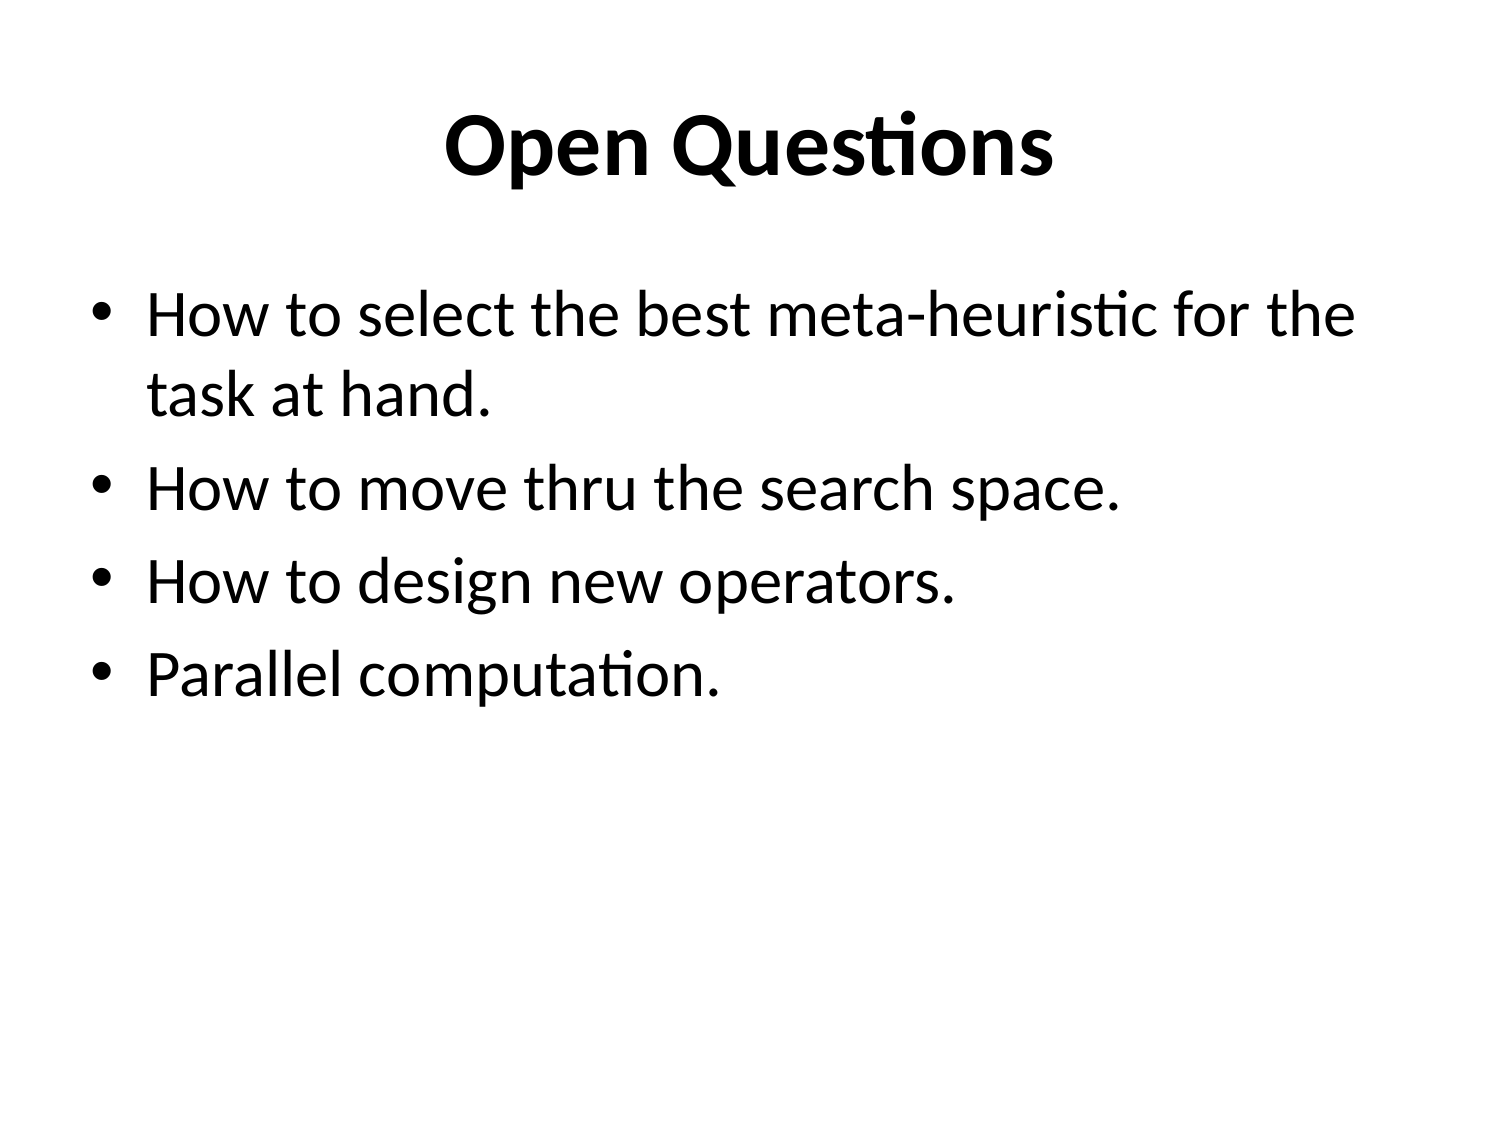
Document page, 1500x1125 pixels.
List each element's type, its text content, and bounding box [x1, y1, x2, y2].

title Open Questions [75, 45, 1425, 233]
list How to select the best meta-heuristic for the task at hand. How to move thru the search space. How to design new operators. Parallel computation. [75, 262, 1425, 1005]
